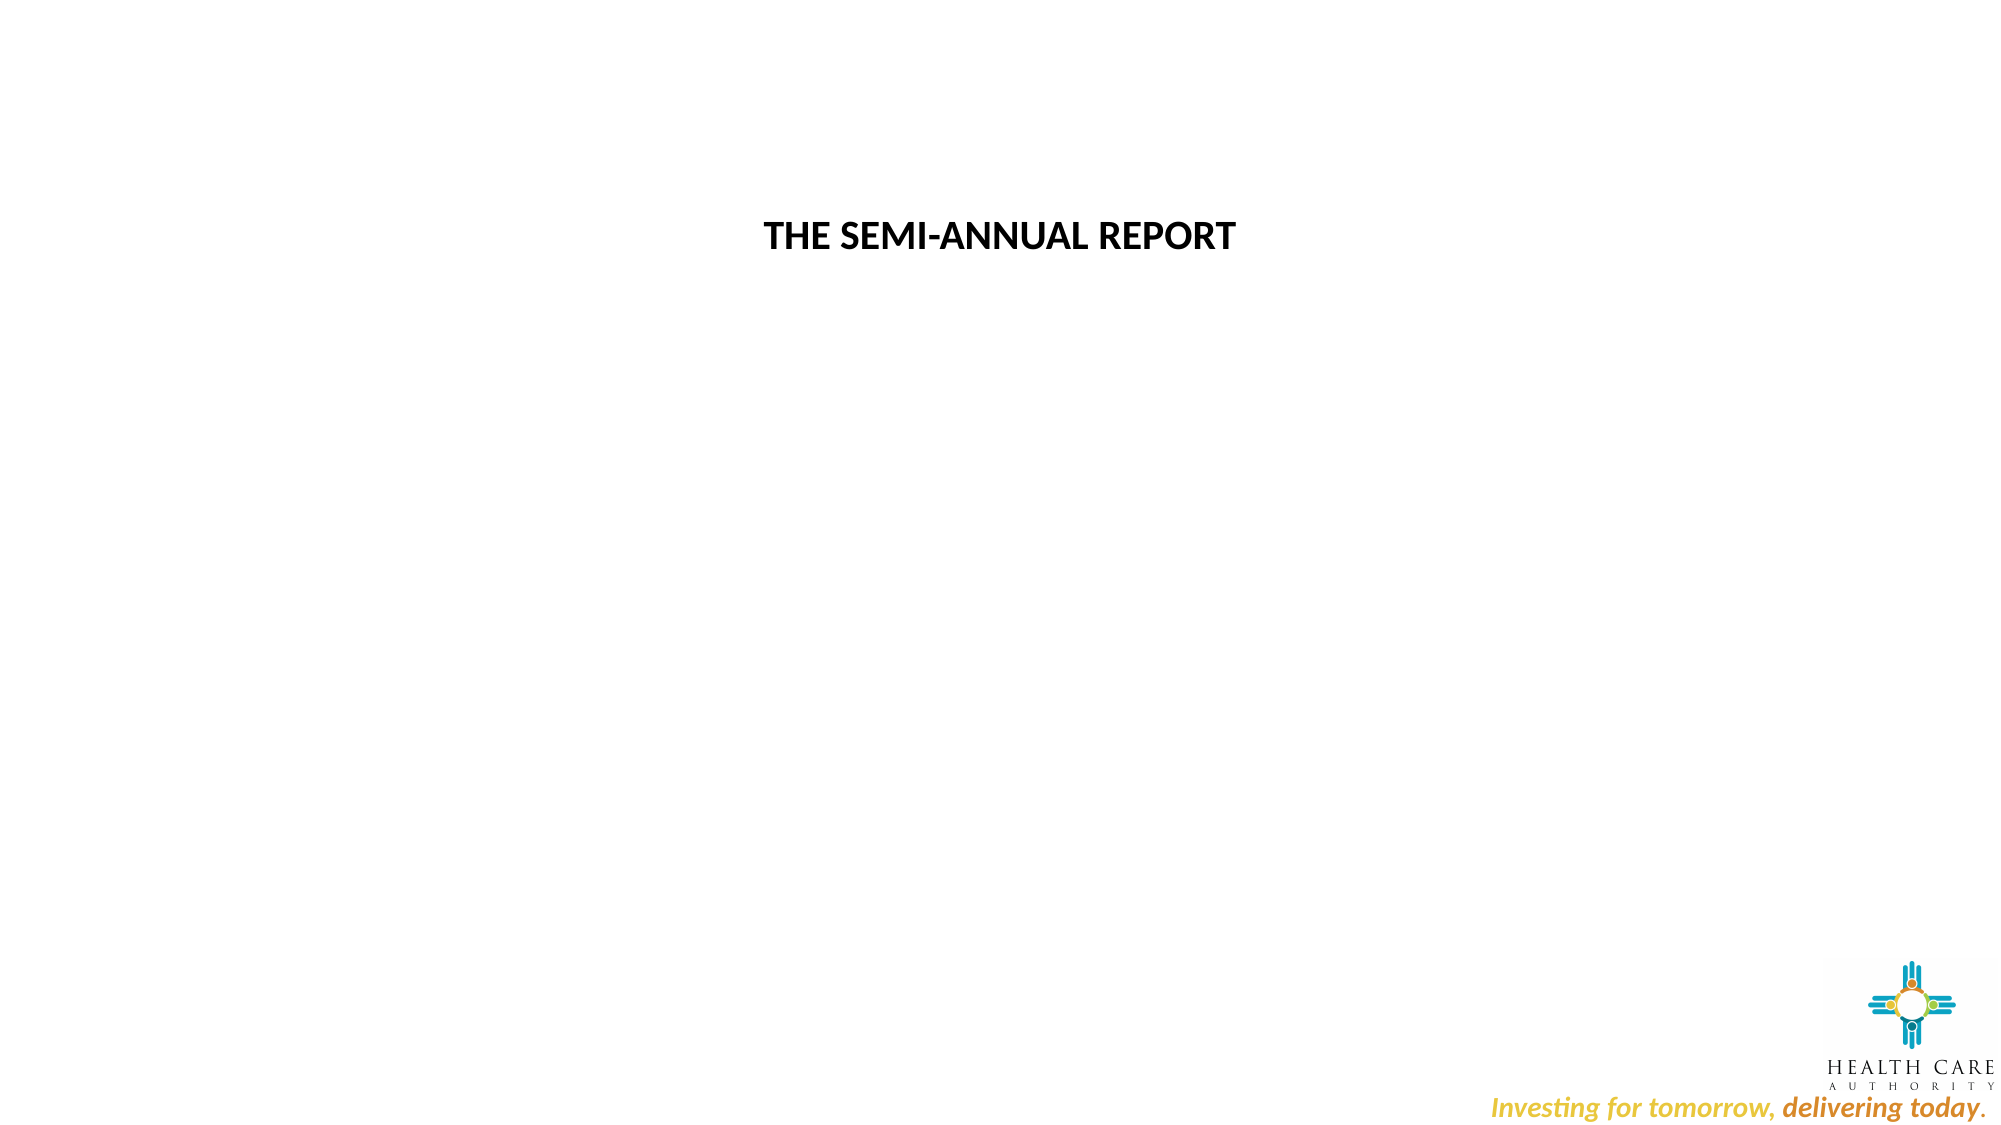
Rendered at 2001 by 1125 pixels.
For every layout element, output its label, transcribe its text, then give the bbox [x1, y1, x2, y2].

picture [1823, 958, 1998, 1091]
list THE SEMI-ANNUAL REPORT [424, 206, 1576, 744]
